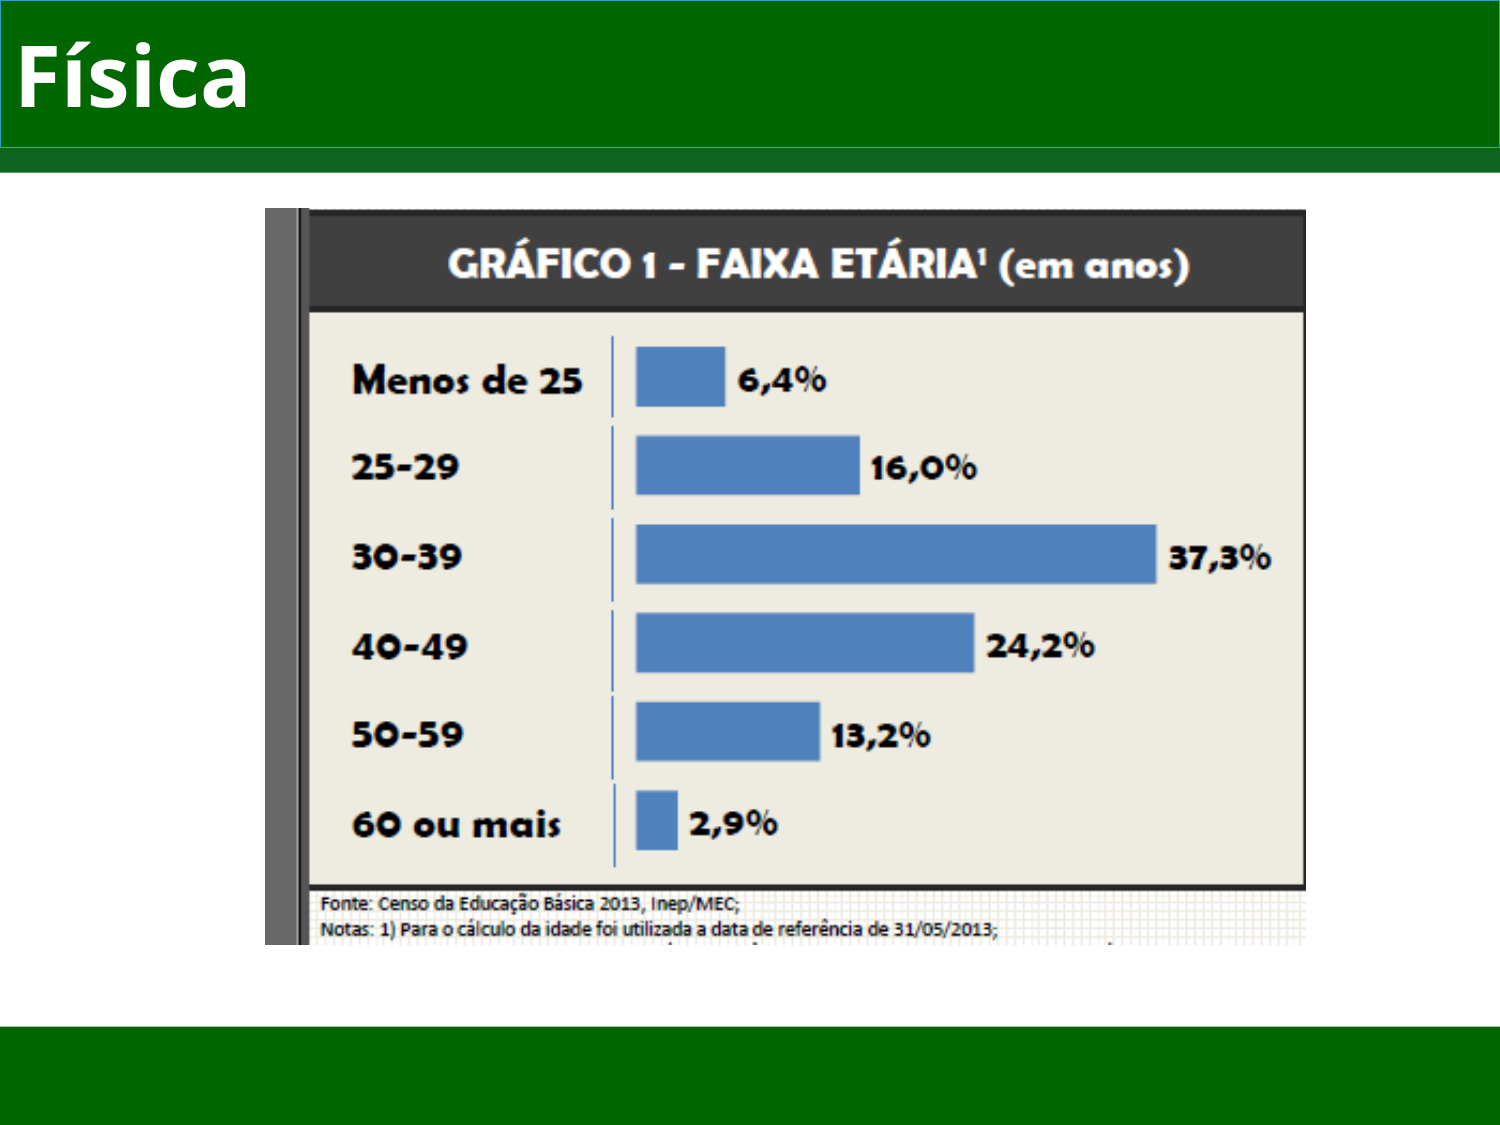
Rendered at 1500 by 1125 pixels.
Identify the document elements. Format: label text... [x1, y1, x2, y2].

title Física [0, 0, 1500, 148]
picture [265, 207, 1306, 945]
text_box [0, 1022, 1500, 1125]
list [75, 243, 1425, 986]
